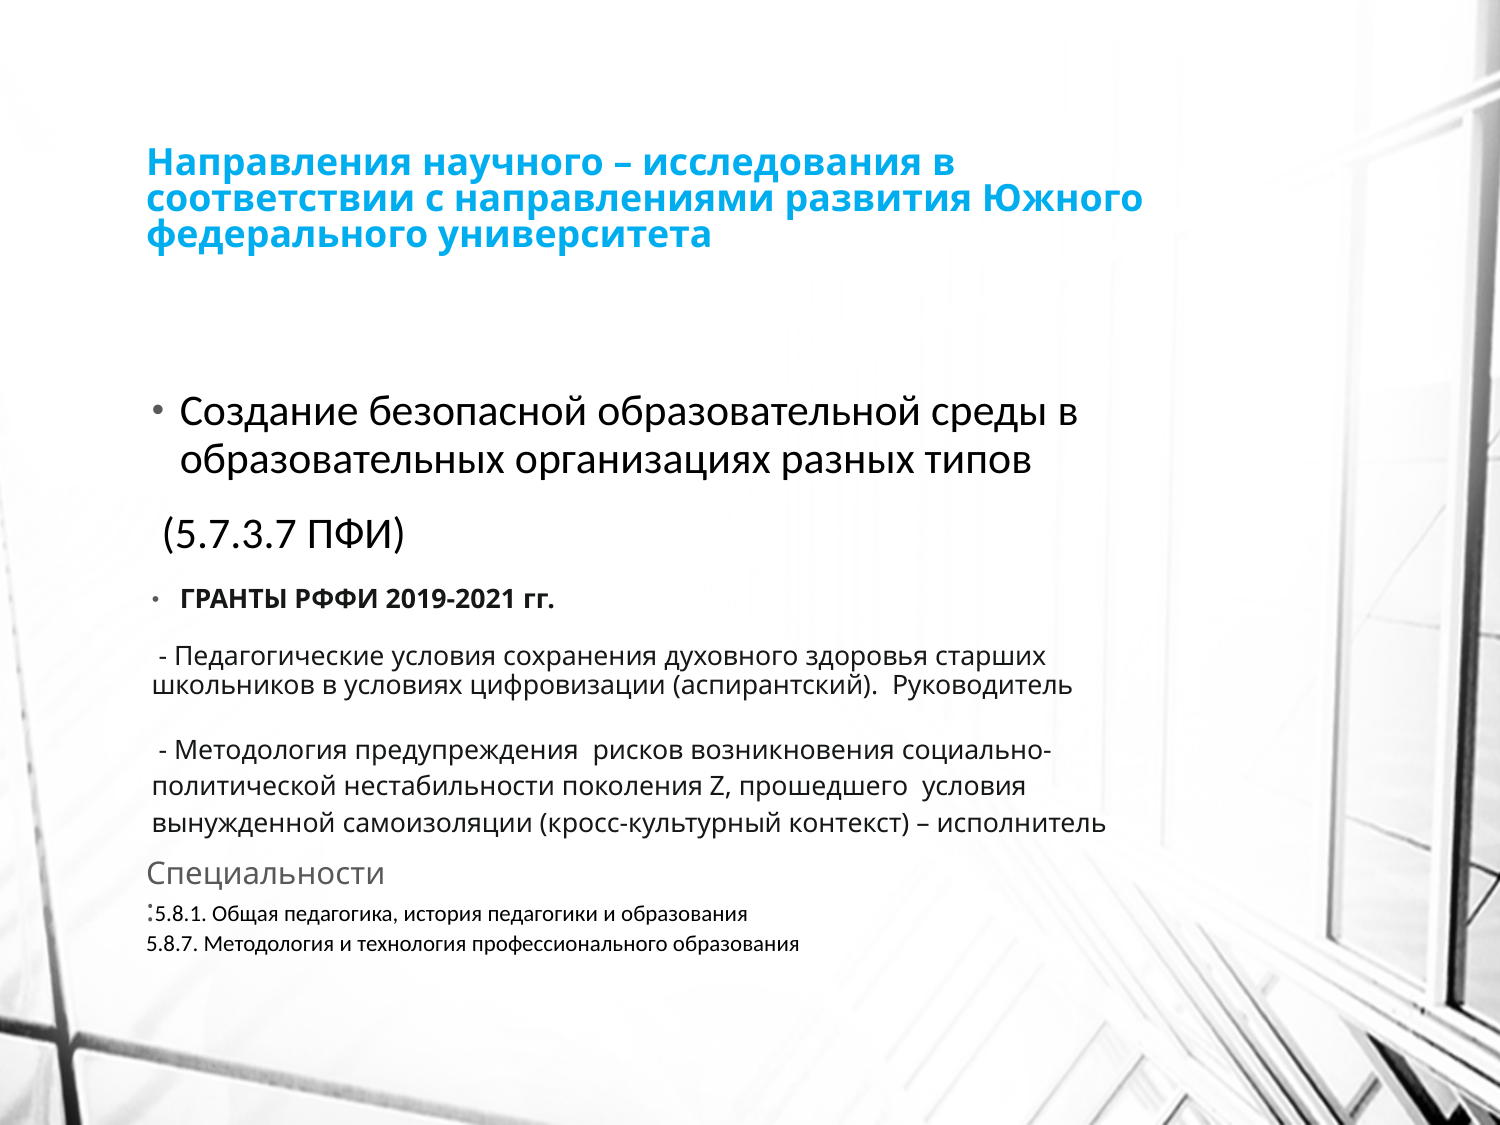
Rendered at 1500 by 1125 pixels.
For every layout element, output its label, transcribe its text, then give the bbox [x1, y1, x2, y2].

list Создание безопасной образовательной среды в образовательных организациях разных типов (5.7.3.7 ПФИ) ГРАНТЫ РФФИ 2019-2021 гг. - Педагогические условия сохранения духовного здоровья старших школьников в условиях цифровизации (аспирантский). Руководитель - Методология предупреждения рисков возникновения социально-политической нестабильности поколения Z, прошедшего условия вынужденной самоизоляции (кросс-культурный контекст) – исполнитель Специальности :5.8.1. Общая педагогика, история педагогики и образования 5.8.7. Методология и технология профессионального образования [131, 299, 1201, 988]
title Направления научного – исследования в соответствии с направлениями развития Южного федерального университета [131, 87, 1201, 263]
picture [0, 0, 1500, 1125]
